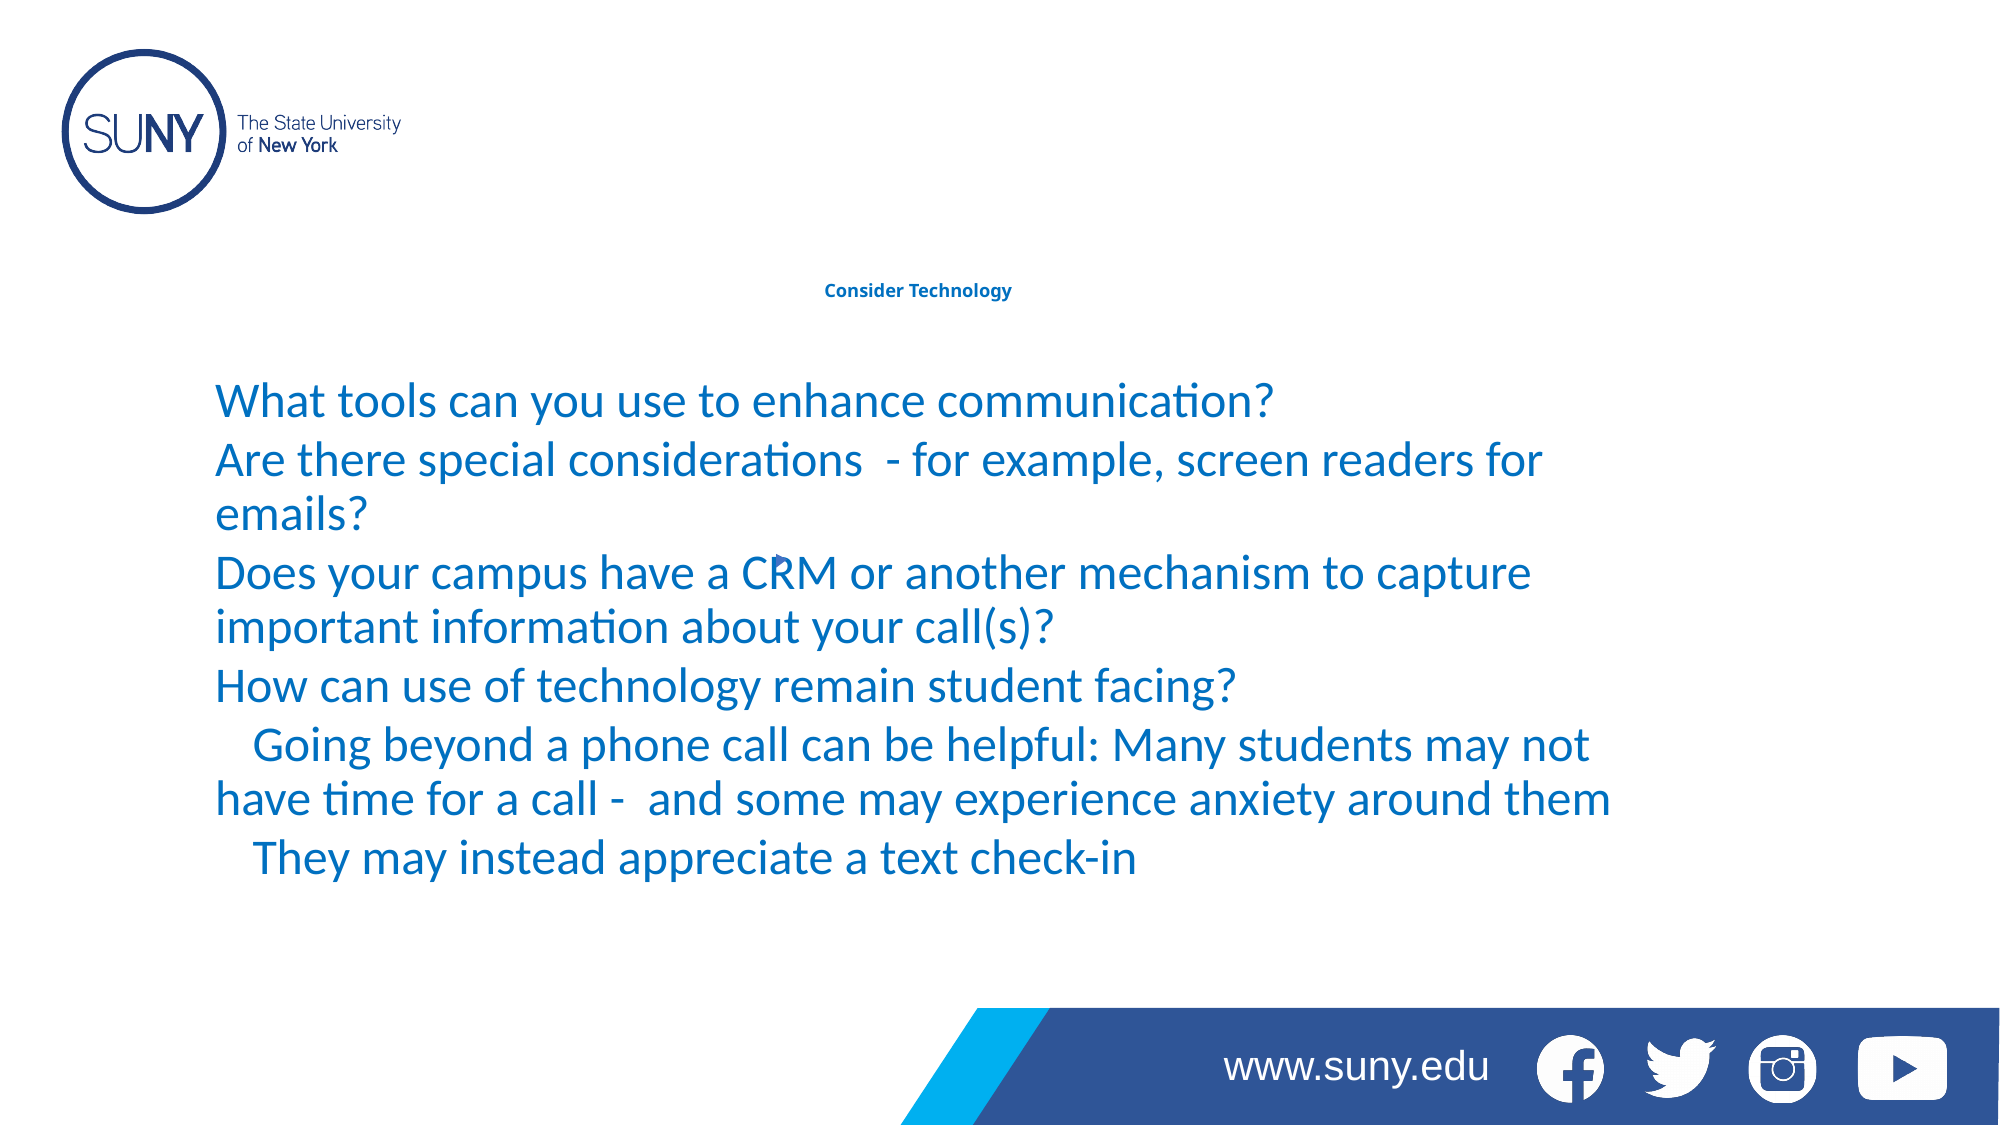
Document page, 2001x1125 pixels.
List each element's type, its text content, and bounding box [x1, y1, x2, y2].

title Consider Technology [200, 234, 1638, 350]
list What tools can you use to enhance communication? Are there special considerations - for example, screen readers for emails? Does your campus have a CRM or another mechanism to capture important information about your call(s)? How can use of technology remain student facing? Going beyond a phone call can be helpful: Many students may not have time for a call - and some may experience anxiety around them They may instead appreciate a text check-in [200, 350, 1639, 953]
picture [58, 44, 403, 217]
